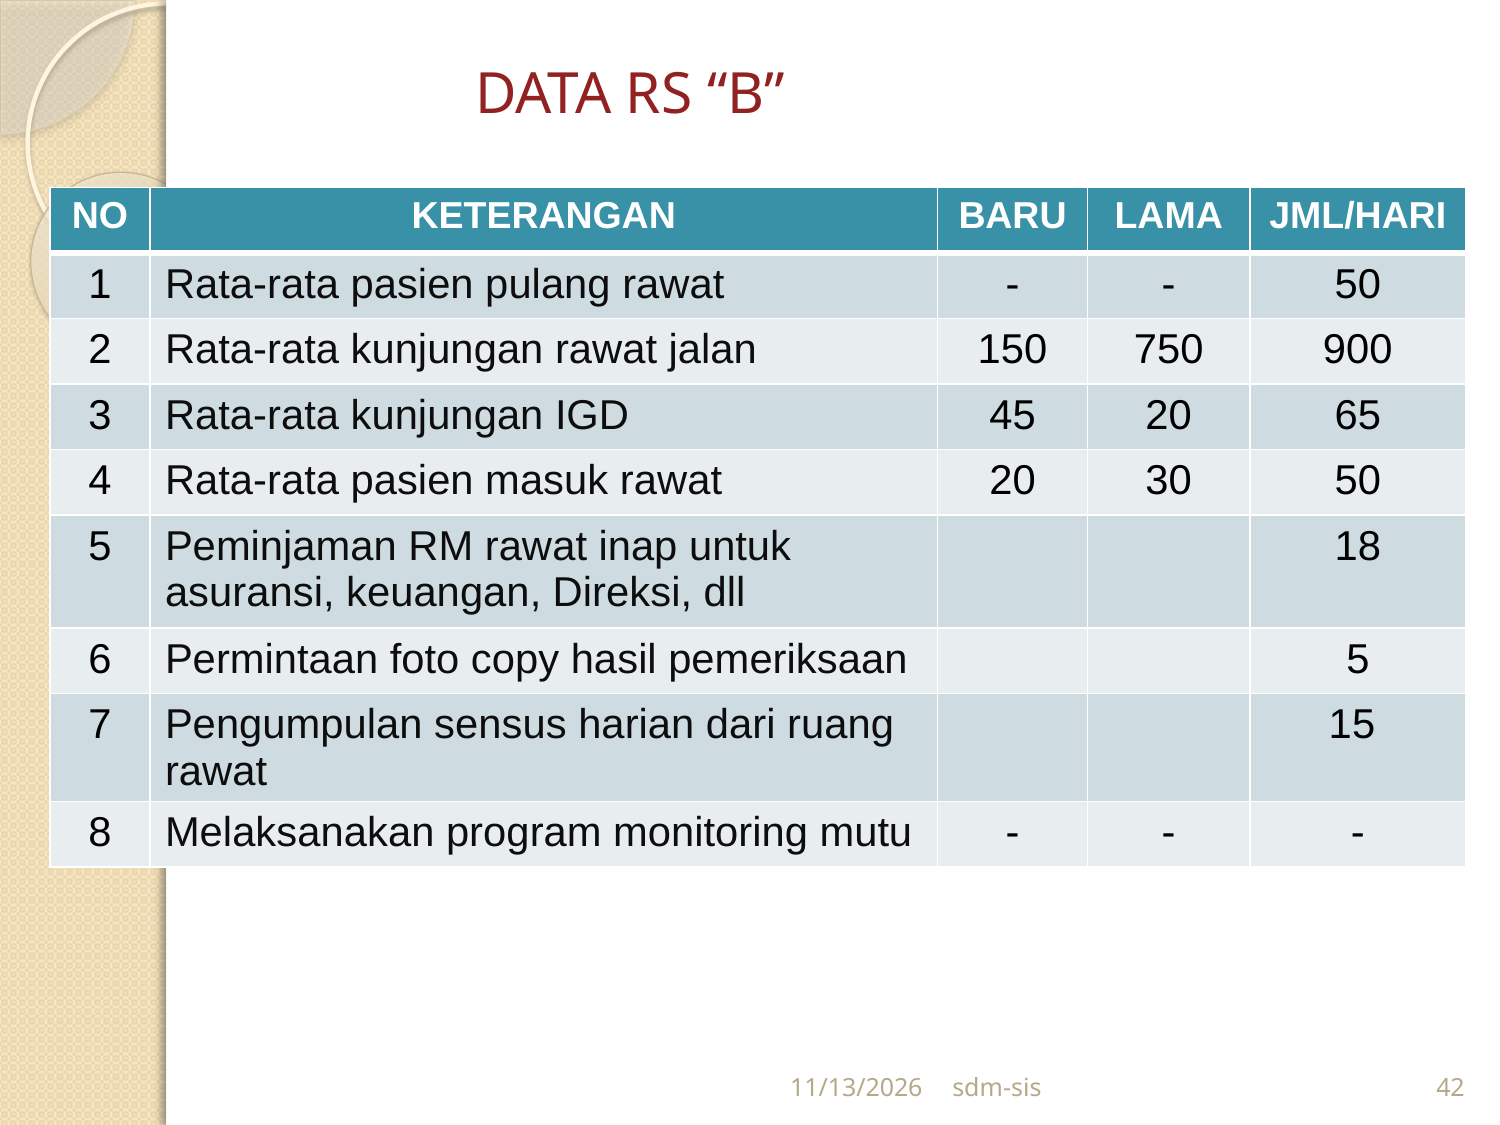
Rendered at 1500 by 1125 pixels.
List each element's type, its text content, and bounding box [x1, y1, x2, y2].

table_cell Rata-rata kunjungan IGD [151, 385, 937, 449]
table_cell 50 [1251, 450, 1465, 514]
table_cell [938, 694, 1087, 801]
table_cell 45 [938, 385, 1087, 449]
table_cell 900 [1251, 319, 1465, 383]
table_cell 150 [938, 319, 1087, 383]
table_header LAMA [1088, 188, 1249, 250]
table_cell 30 [1088, 450, 1249, 514]
table_cell 20 [938, 450, 1087, 514]
table_cell 15 [1251, 694, 1465, 801]
table_cell - [1088, 802, 1249, 866]
table_cell Melaksanakan program monitoring mutu [151, 802, 937, 866]
table_cell 1 [51, 256, 149, 318]
table_header BARU [938, 188, 1087, 250]
footer sdm-sis [937, 1034, 1413, 1113]
table_cell - [938, 802, 1087, 866]
table_cell 50 [1251, 256, 1465, 318]
table_cell 6 [51, 629, 149, 693]
table_cell 20 [1088, 385, 1249, 449]
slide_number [587, 1034, 937, 1113]
table_cell Permintaan foto copy hasil pemeriksaan [151, 629, 937, 693]
table_cell Rata-rata pasien pulang rawat [151, 256, 937, 318]
table_cell - [1088, 256, 1249, 318]
table_cell Rata-rata pasien masuk rawat [151, 450, 937, 514]
table_cell 2 [51, 319, 149, 383]
table_header JML/HARI [1251, 188, 1465, 250]
table_cell [1088, 694, 1249, 801]
table_cell 8 [51, 802, 149, 866]
table_cell - [938, 256, 1087, 318]
table_header NO [51, 188, 149, 250]
table_cell Rata-rata kunjungan rawat jalan [151, 319, 937, 383]
title DATA RS “B” [460, 45, 1175, 138]
table_cell [1088, 629, 1249, 693]
table_cell 750 [1088, 319, 1249, 383]
table_cell [938, 516, 1087, 627]
table_cell 5 [51, 516, 149, 627]
table_header KETERANGAN [151, 188, 937, 250]
table_cell 18 [1251, 516, 1465, 627]
table_cell Peminjaman RM rawat inap untuk asuransi, keuangan, Direksi, dll [151, 516, 937, 627]
table_cell 3 [51, 385, 149, 449]
table_cell 65 [1251, 385, 1465, 449]
table_cell [938, 629, 1087, 693]
slide_number 42 [1413, 1034, 1488, 1113]
table_cell 4 [51, 450, 149, 514]
table_cell [1088, 516, 1249, 627]
table_cell - [1251, 802, 1465, 866]
table_cell Pengumpulan sensus harian dari ruang rawat [151, 694, 937, 801]
table_cell 5 [1251, 629, 1465, 693]
table_cell 7 [51, 694, 149, 801]
